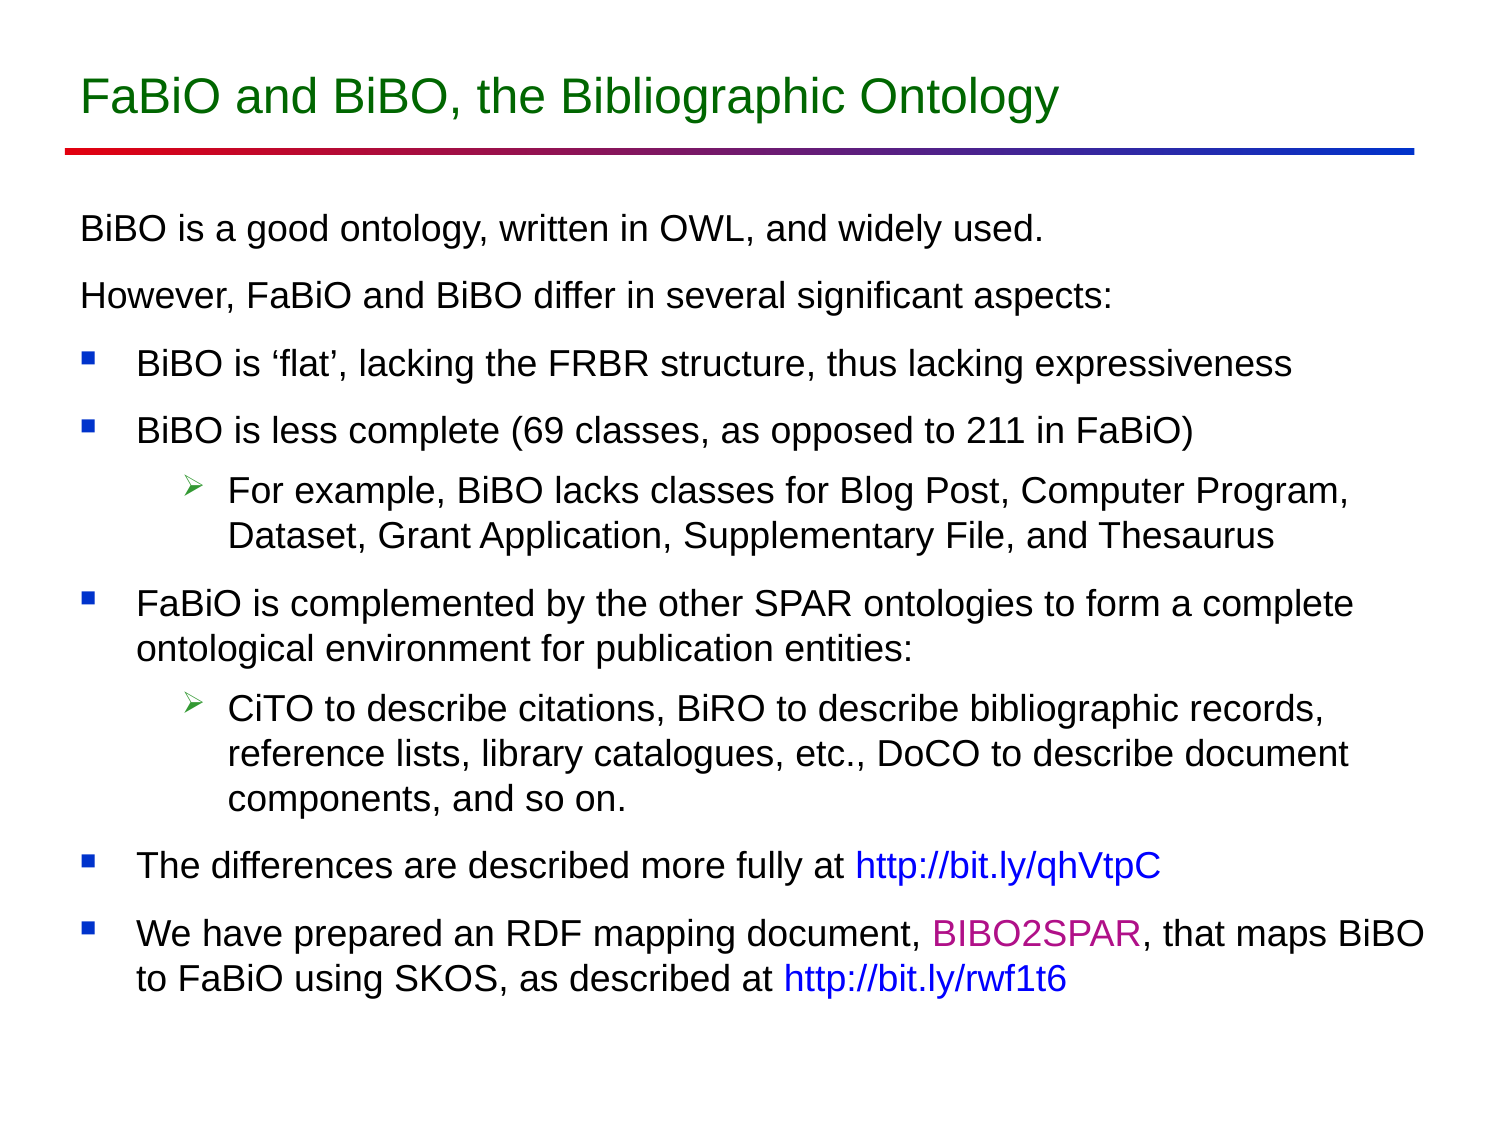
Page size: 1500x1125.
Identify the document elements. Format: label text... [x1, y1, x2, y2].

title FaBiO and BiBO, the Bibliographic Ontology [64, 54, 1424, 132]
list BiBO is a good ontology, written in OWL, and widely used. However, FaBiO and BiBO differ in several significant aspects: BiBO is ‘flat’, lacking the FRBR structure, thus lacking expressiveness BiBO is less complete (69 classes, as opposed to 211 in FaBiO) For example, BiBO lacks classes for Blog Post, Computer Program, Dataset, Grant Application, Supplementary File, and Thesaurus FaBiO is complemented by the other SPAR ontologies to form a complete ontological environment for publication entities: CiTO to describe citations, BiRO to describe bibliographic records, reference lists, library catalogues, etc., DoCO to describe document components, and so on. The differences are described more fully at http://bit.ly/qhVtpC We have prepared an RDF mapping document, BIBO2SPAR, that maps BiBO to FaBiO using SKOS, as described at http://bit.ly/rwf1t6 [64, 196, 1471, 1095]
